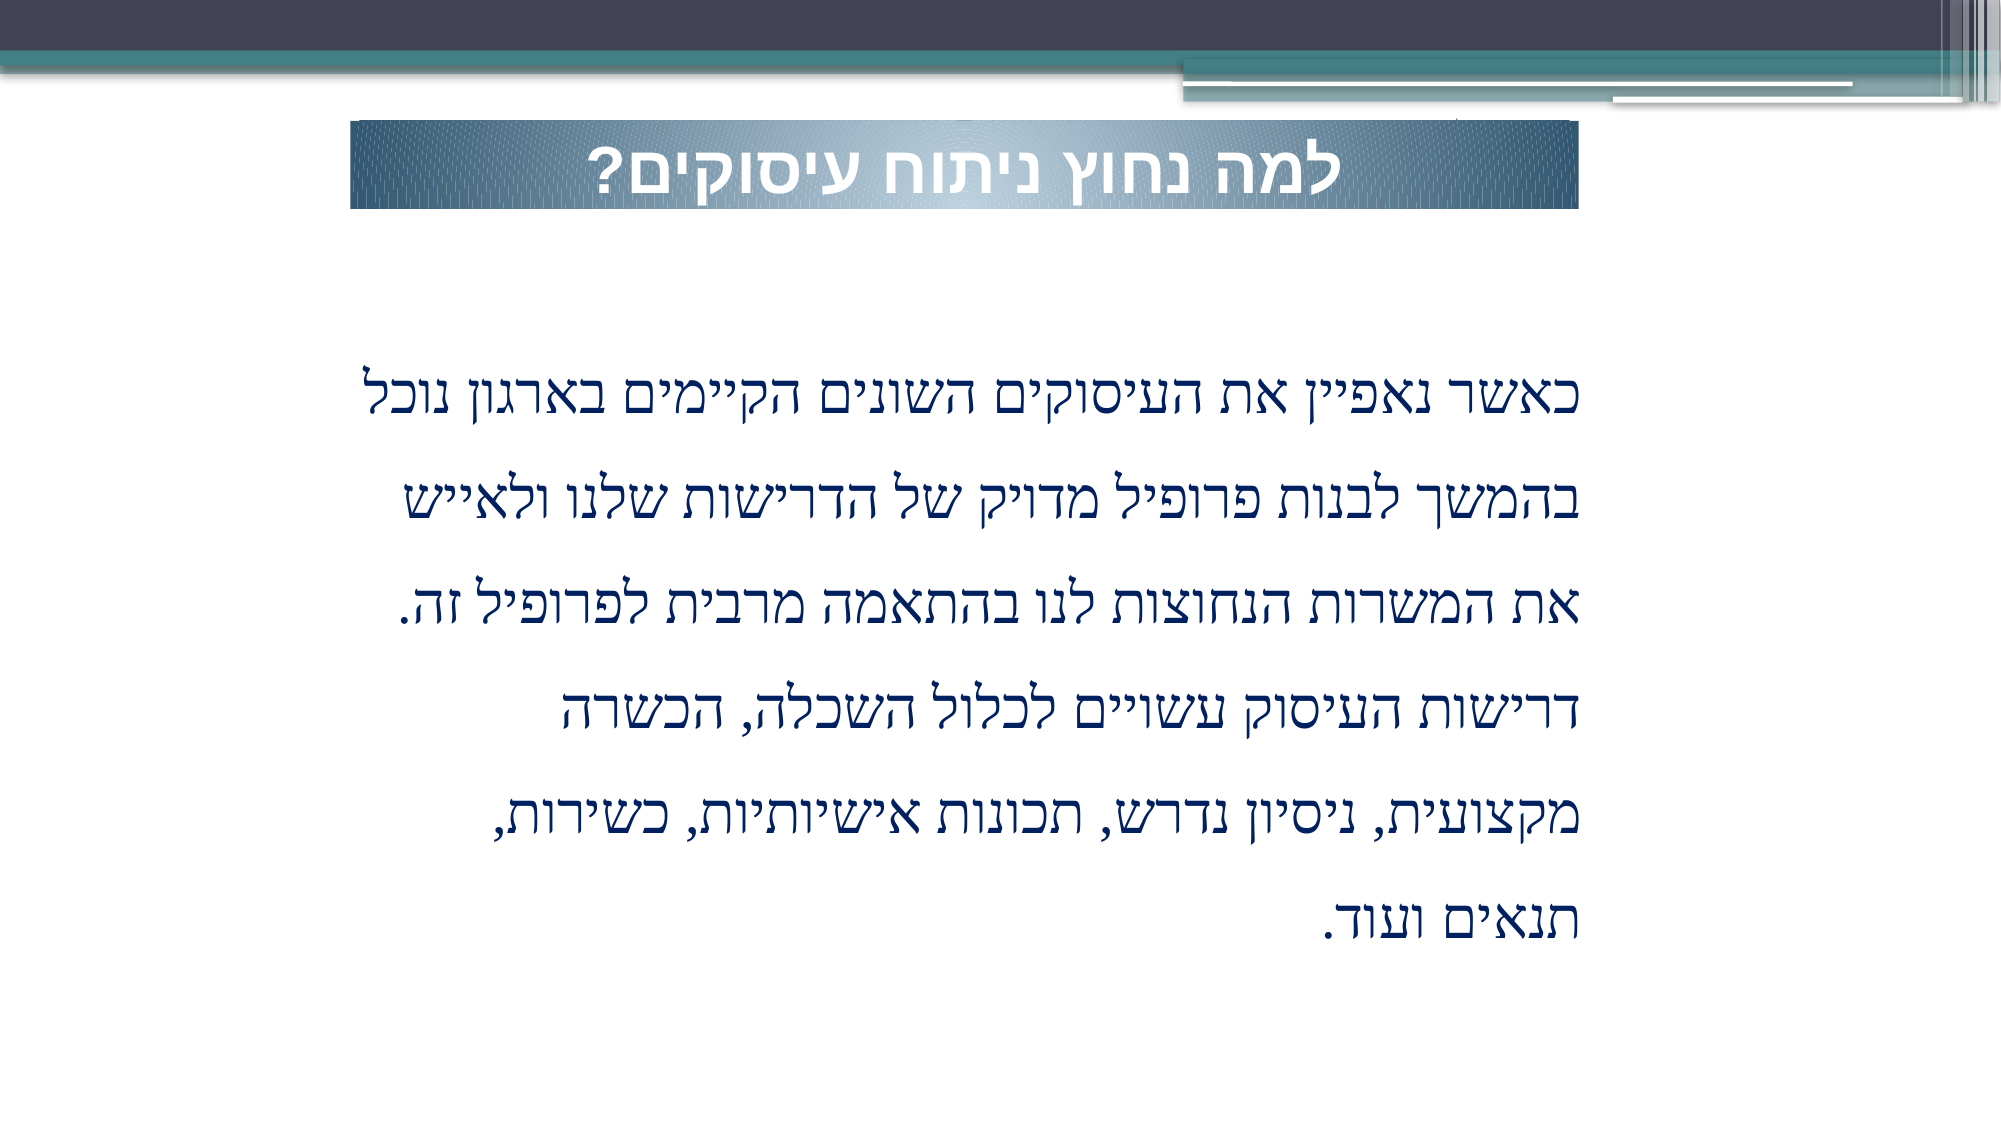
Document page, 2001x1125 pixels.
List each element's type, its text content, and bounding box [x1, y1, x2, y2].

slide_number . [1440, 100, 1650, 176]
text_box כאשר נאפיין את העיסוקים השונים הקיימים בארגון נוכל בהמשך לבנות פרופיל מדויק של הדרישות שלנו ולאייש את המשרות הנחוצות לנו בהתאמה מרבית לפרופיל זה. דרישות העיסוק עשויים לכלול השכלה, הכשרה מקצועית, ניסיון נדרש, תכונות אישיותיות, כשירות, תנאים ועוד. [327, 312, 1602, 958]
text_box למה נחוץ ניתוח עיסוקים? [350, 120, 1579, 209]
